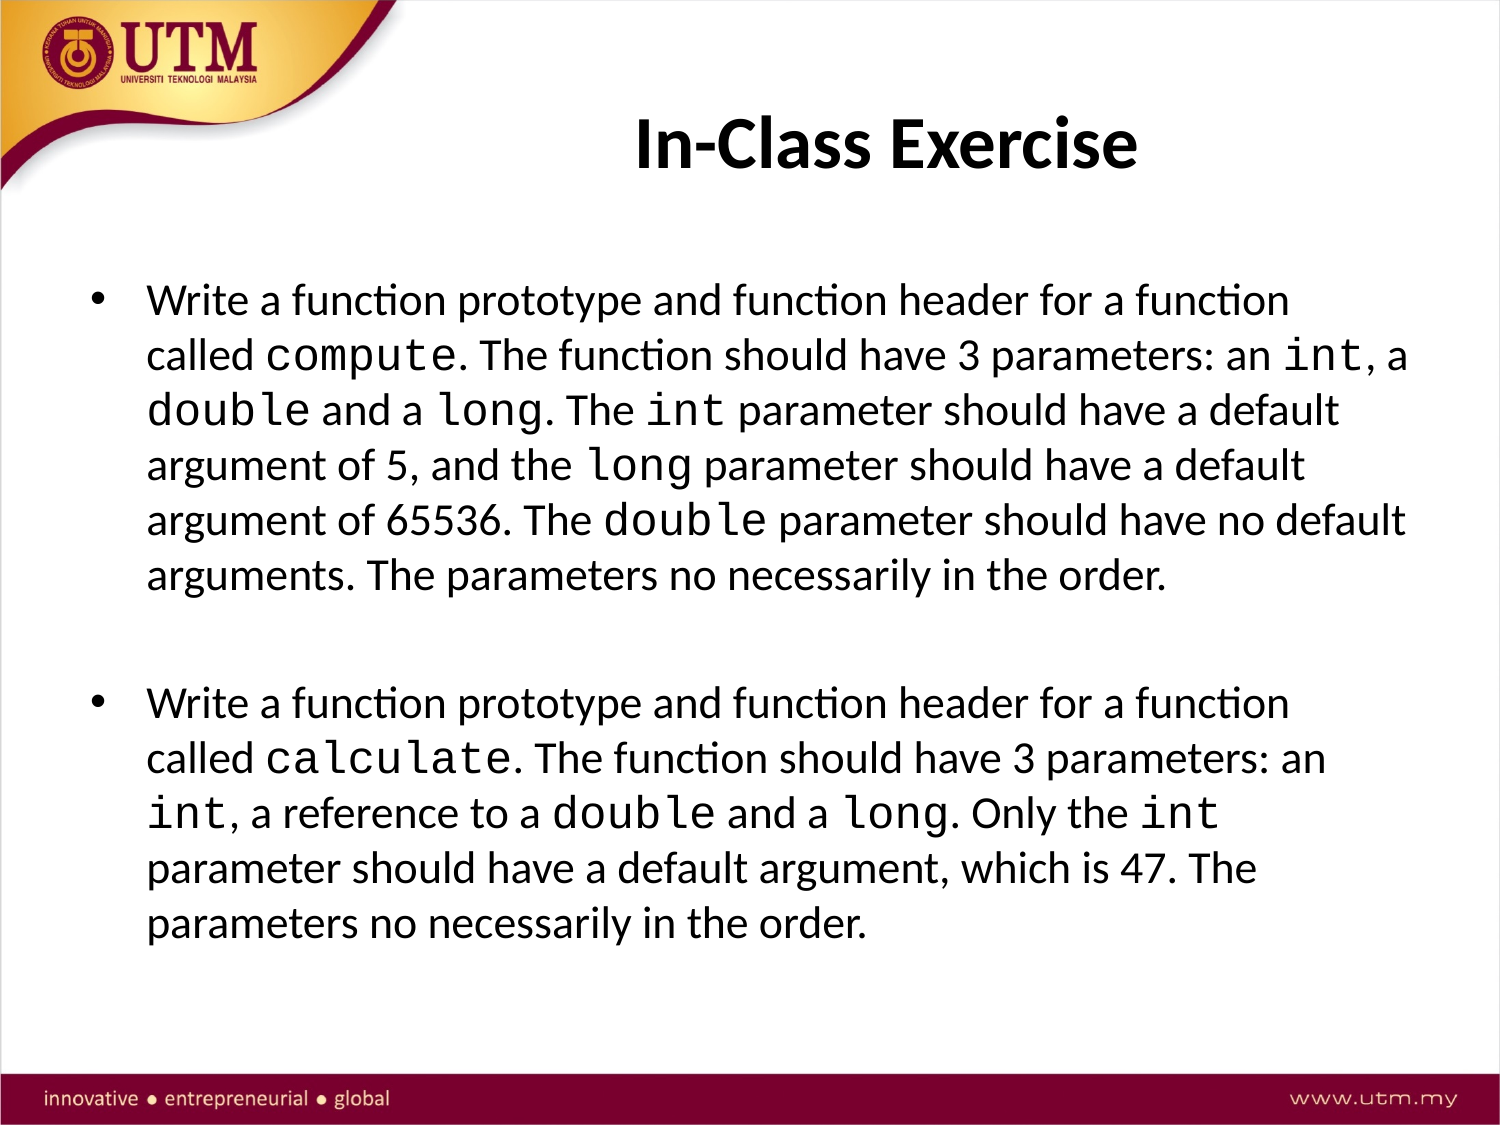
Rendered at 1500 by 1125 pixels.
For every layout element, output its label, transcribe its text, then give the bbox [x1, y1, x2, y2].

title In-Class Exercise [350, 45, 1425, 233]
list Write a function prototype and function header for a function called compute. The function should have 3 parameters: an int, a double and a long. The int parameter should have a default argument of 5, and the long parameter should have a default argument of 65536. The double parameter should have no default arguments. The parameters no necessarily in the order. Write a function prototype and function header for a function called calculate. The function should have 3 parameters: an int, a reference to a double and a long. Only the int parameter should have a default argument, which is 47. The parameters no necessarily in the order. [75, 262, 1425, 1005]
picture [0, 0, 1500, 1125]
